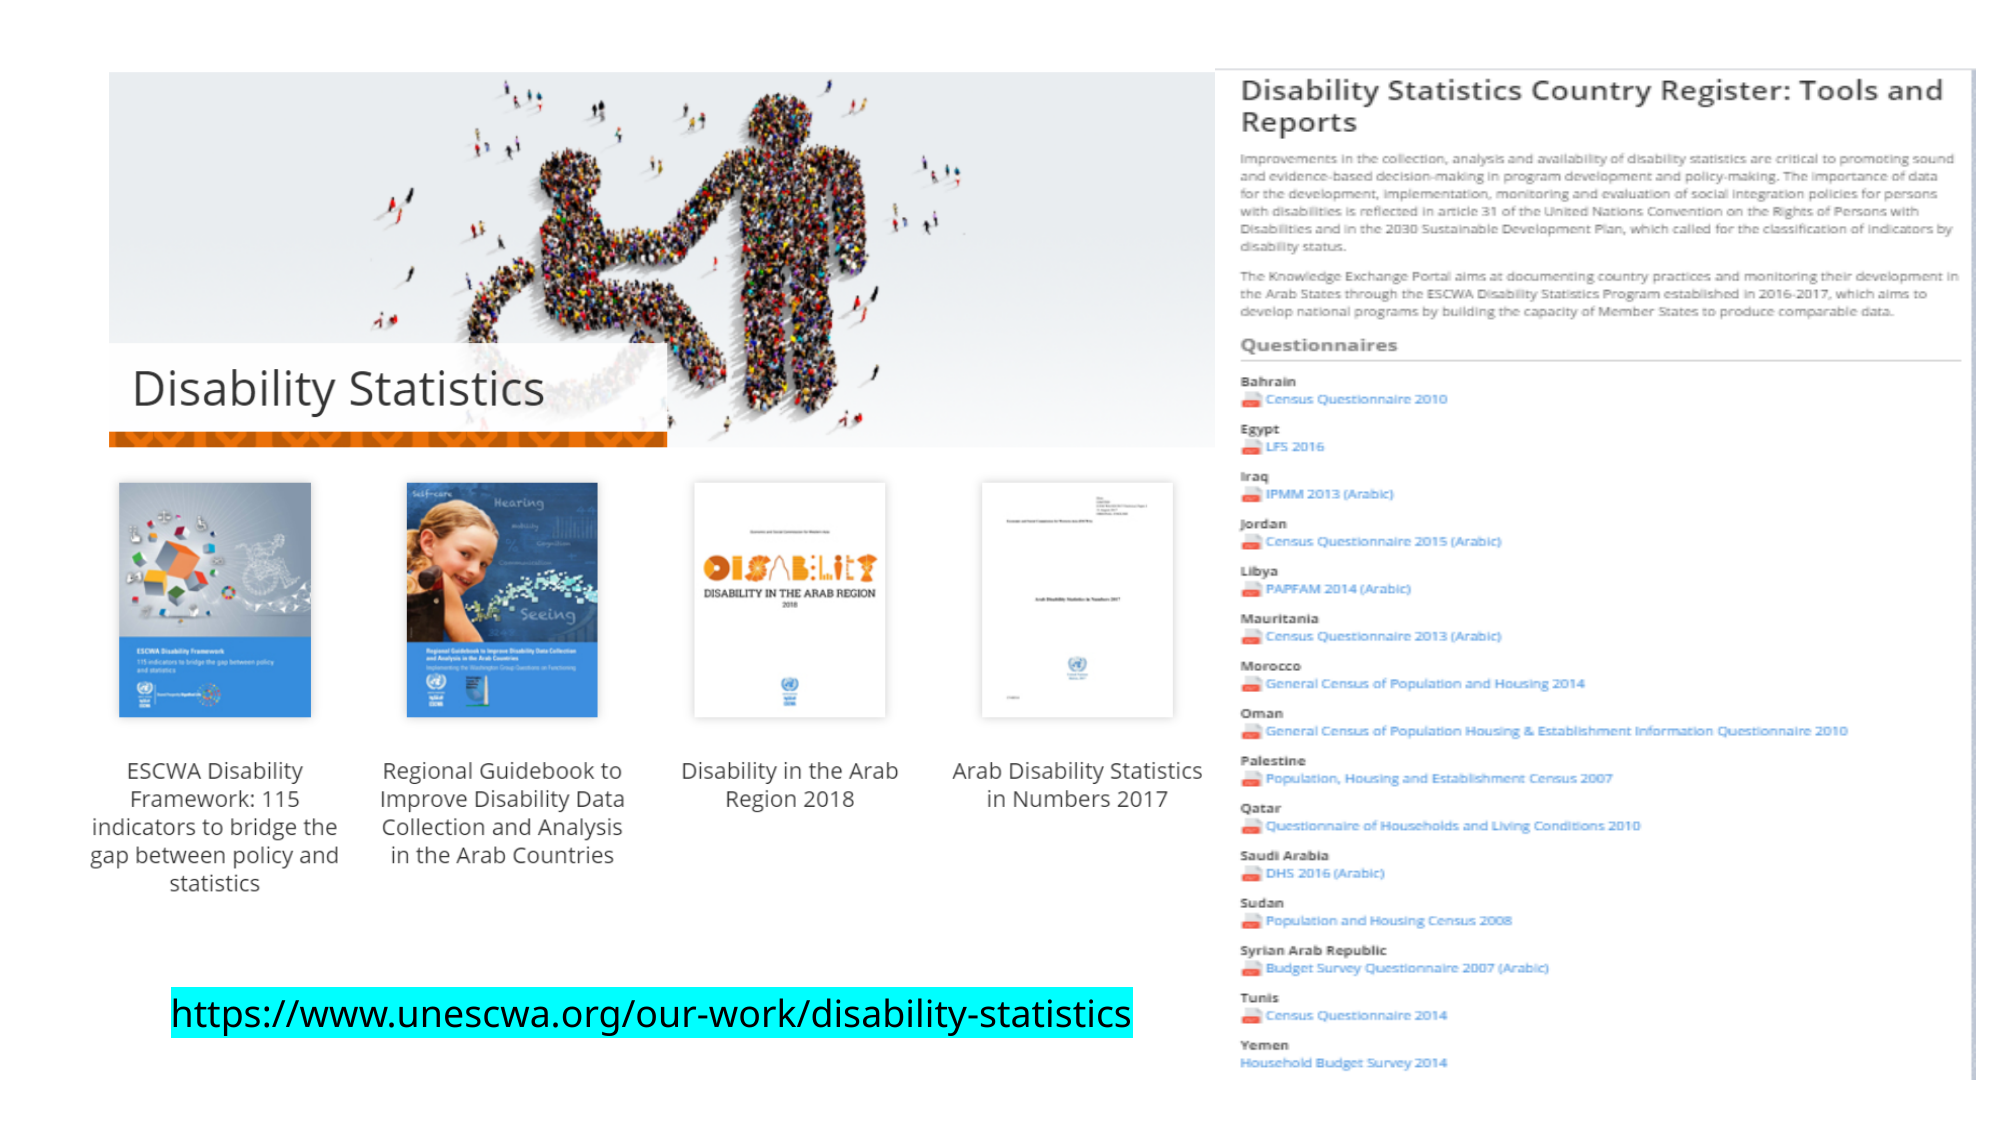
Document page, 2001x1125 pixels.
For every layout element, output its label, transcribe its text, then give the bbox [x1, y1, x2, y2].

picture [88, 66, 1976, 1081]
text_box https://www.unescwa.org/our-work/disability-statistics [88, 982, 1214, 1043]
